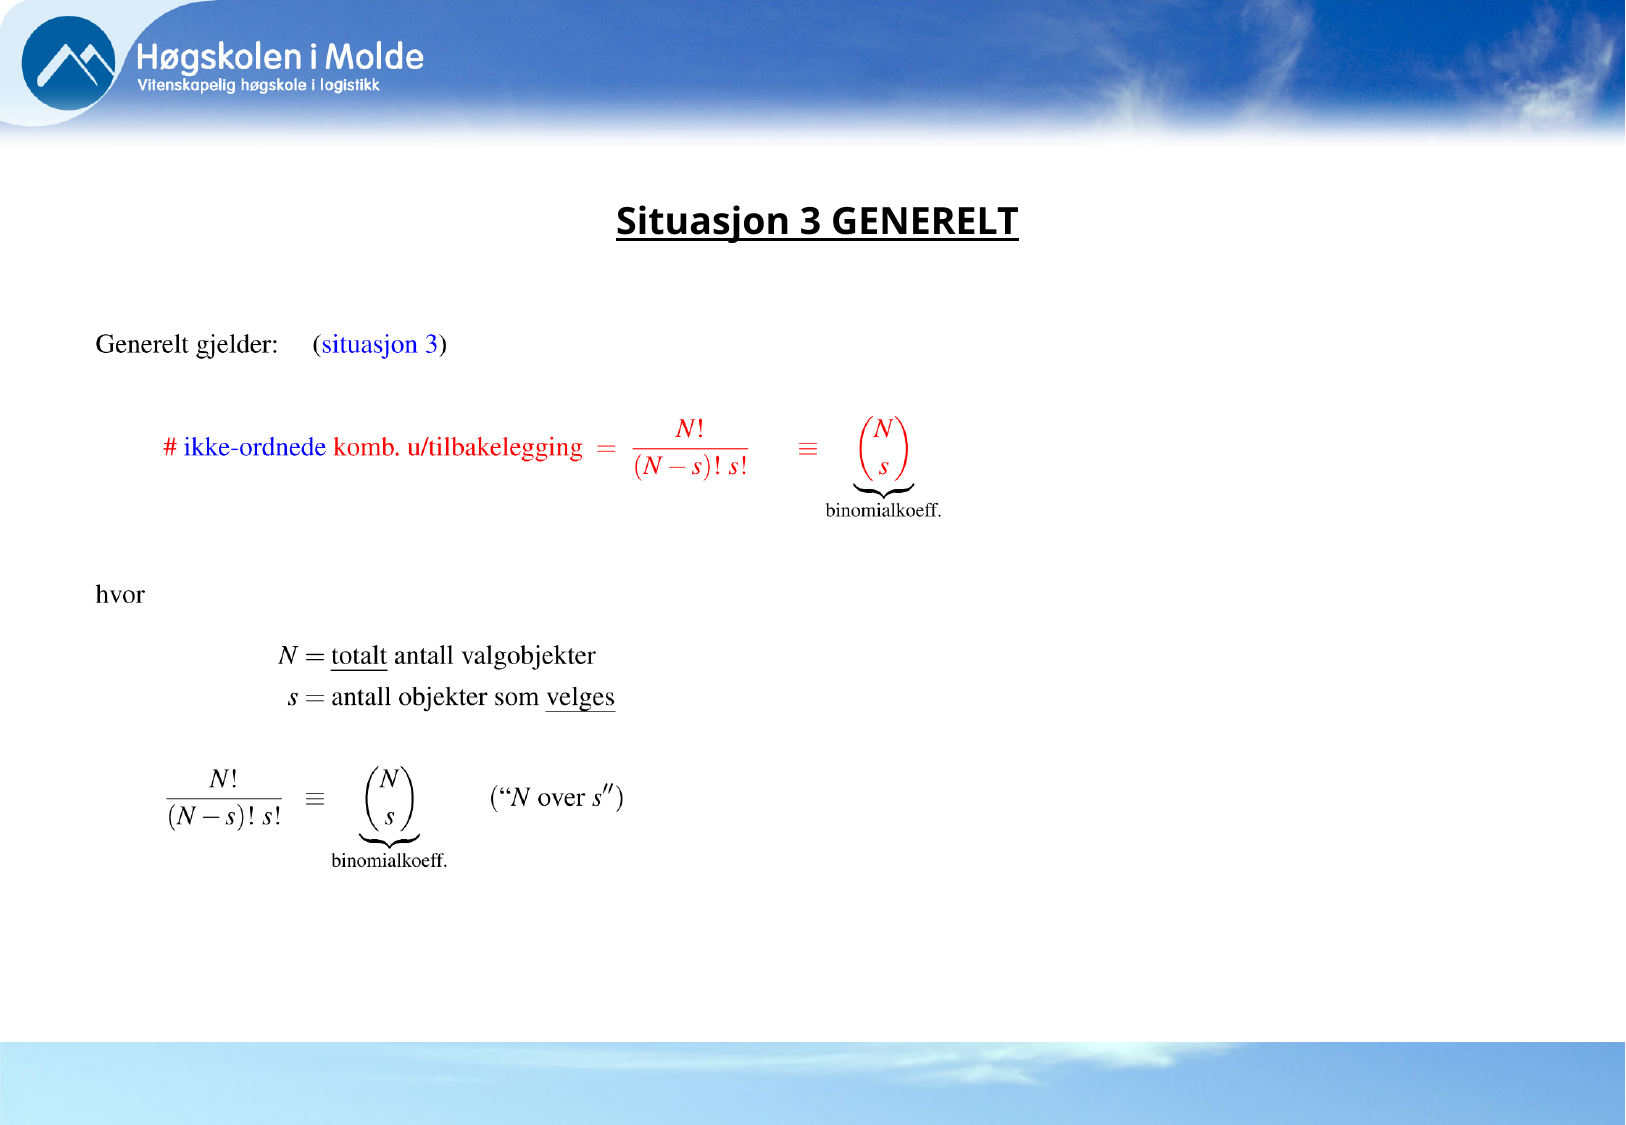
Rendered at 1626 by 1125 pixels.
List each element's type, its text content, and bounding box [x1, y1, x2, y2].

picture [40, 293, 976, 883]
picture [0, 0, 1625, 146]
picture [0, 1042, 1625, 1125]
text_box Situasjon 3 GENERELT [601, 189, 1035, 250]
